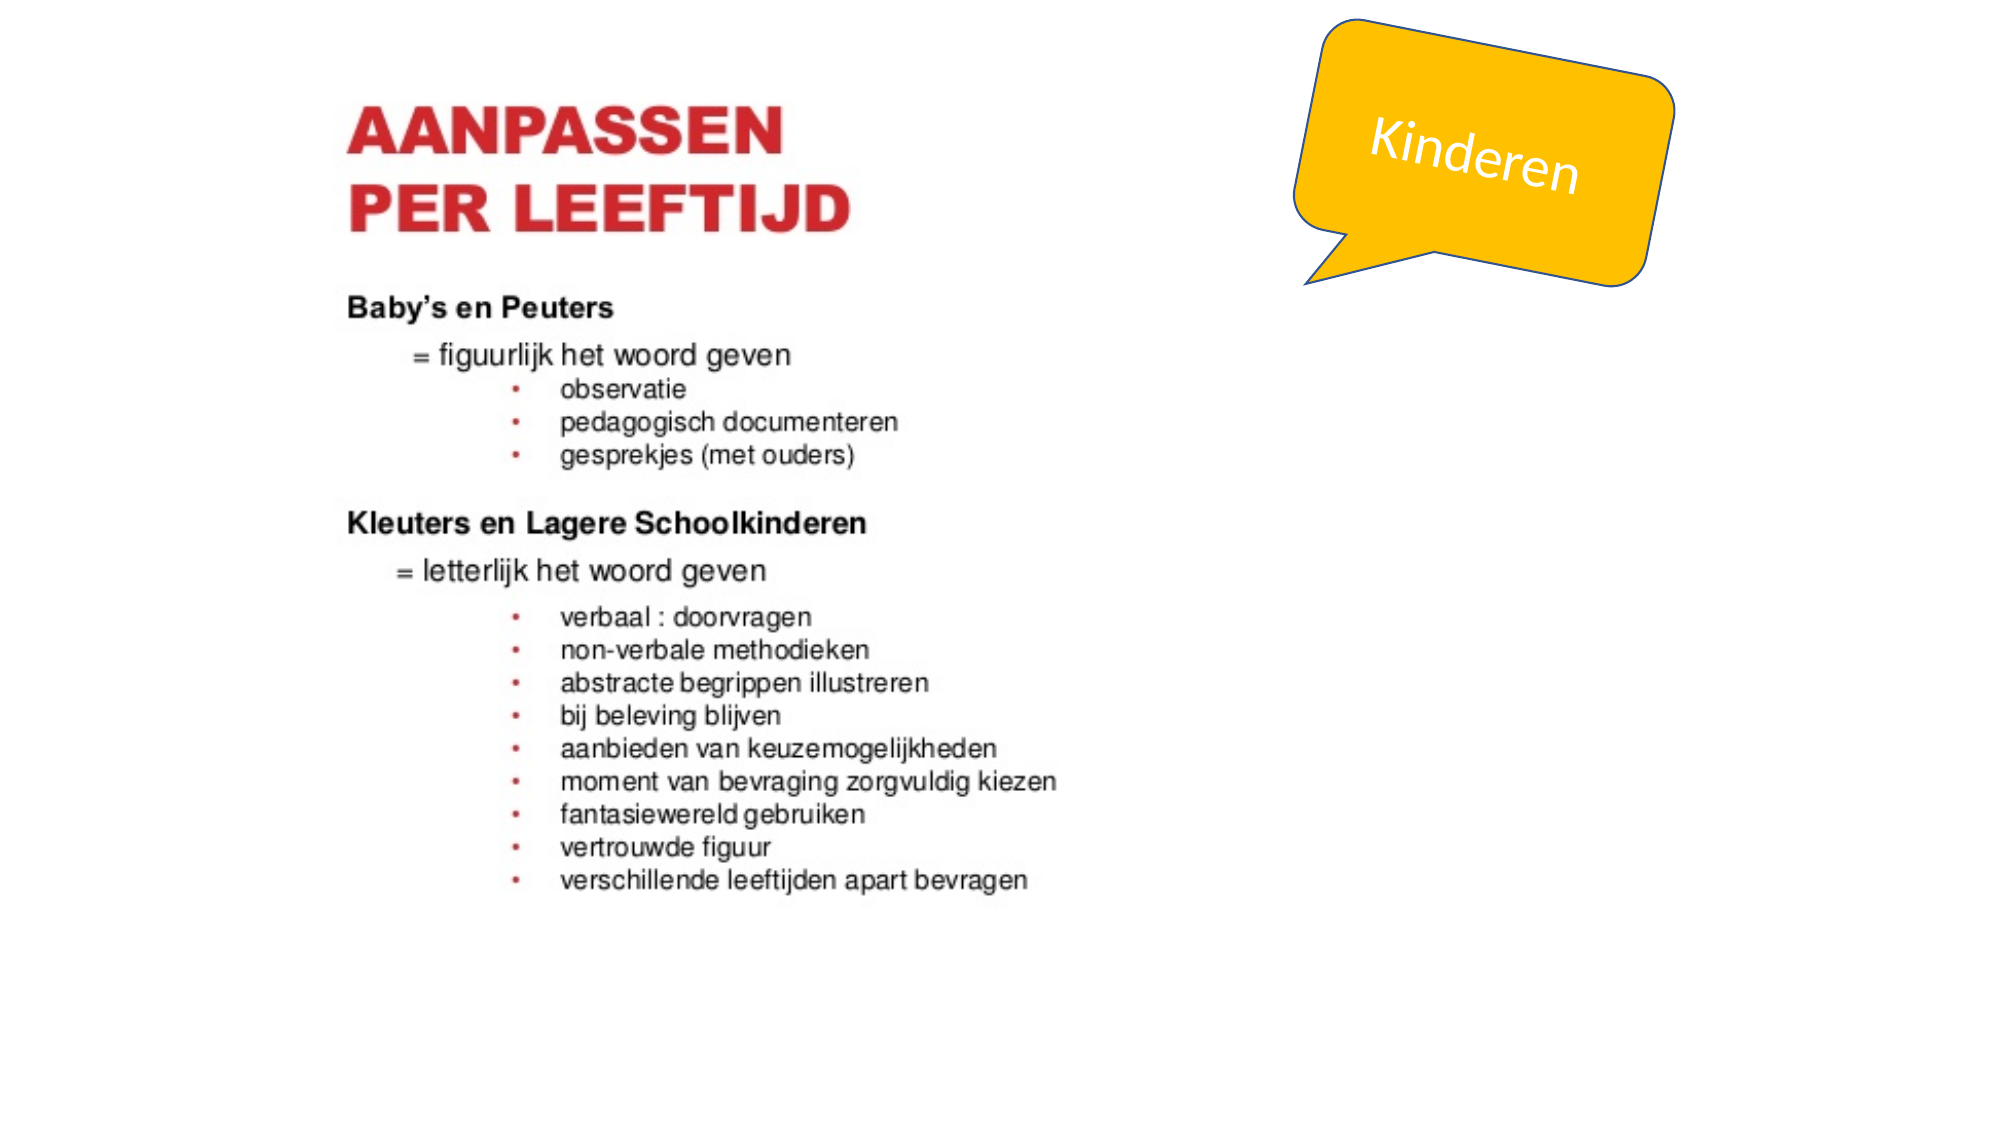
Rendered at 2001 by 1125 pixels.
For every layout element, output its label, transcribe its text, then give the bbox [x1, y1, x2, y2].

text_box Kinderen [1325, 18, 1454, 37]
text_box Kinderen [1548, 55, 1676, 288]
picture [301, 37, 1548, 1021]
